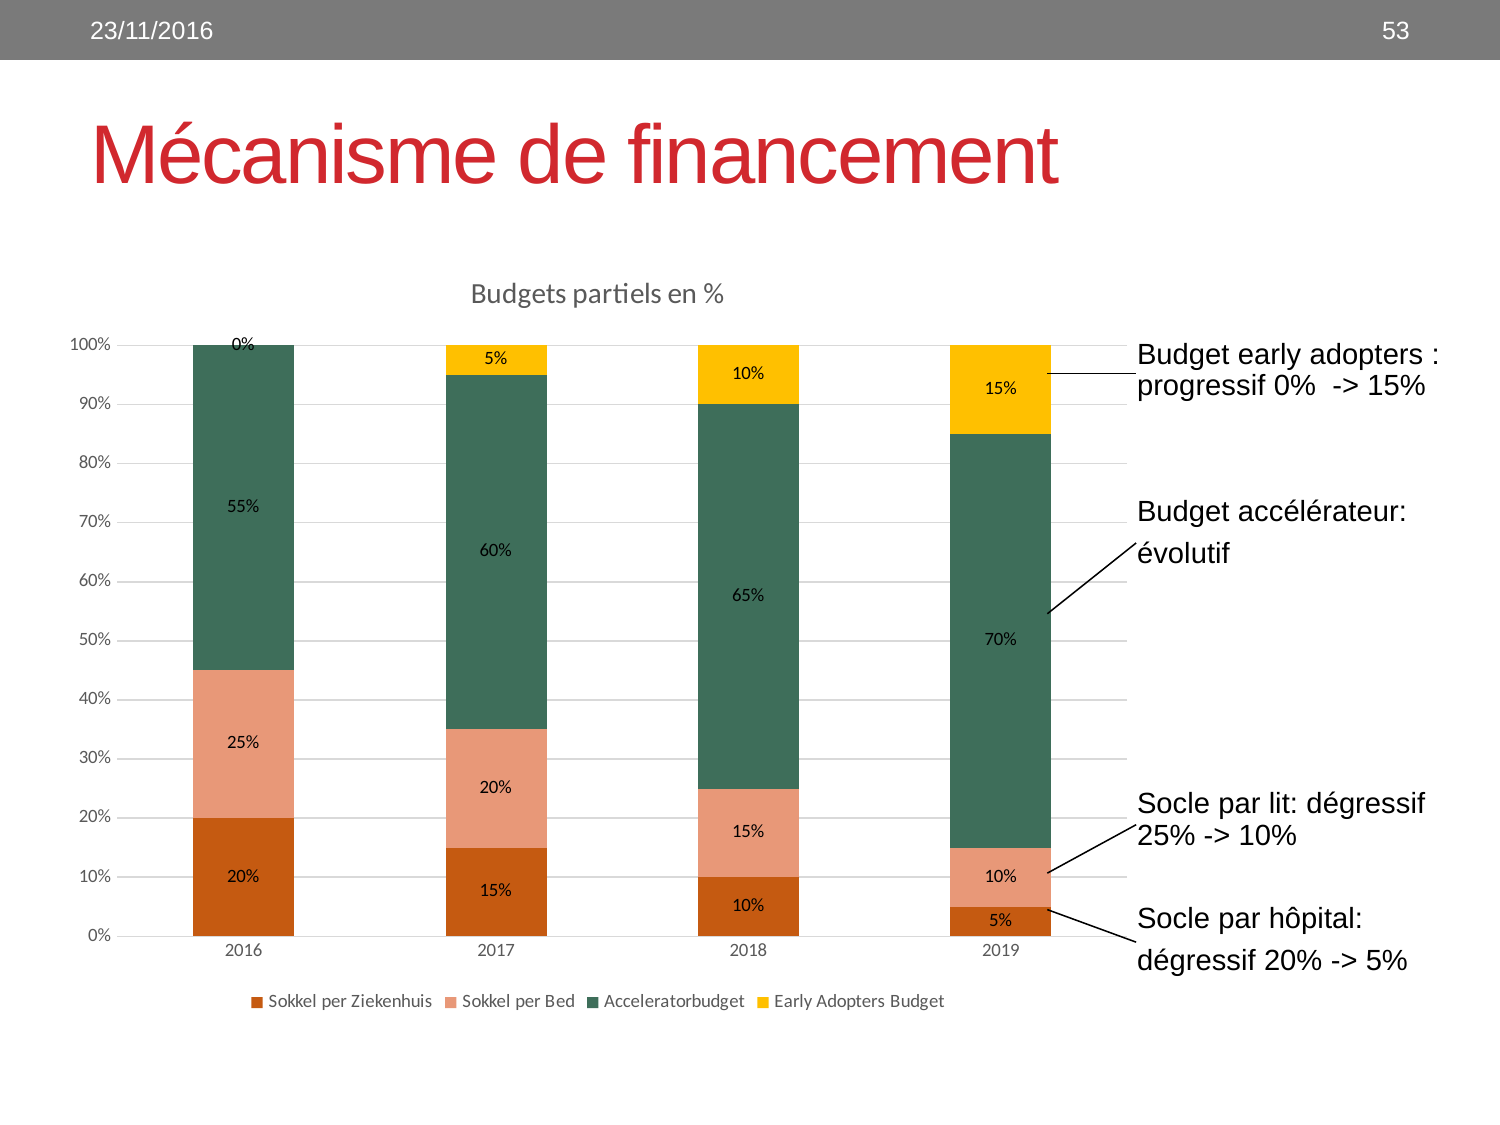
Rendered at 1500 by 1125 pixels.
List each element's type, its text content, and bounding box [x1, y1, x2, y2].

chart [46, 249, 1150, 1019]
text_box Budget early adopters : progressif 0% -> 15% Budget accélérateur: évolutif Socle par lit: dégressif 25% -> 10% Socle par hôpital: dégressif 20% -> 5% [1047, 332, 1490, 1036]
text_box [1047, 824, 1137, 874]
title Mécanisme de financement [75, 69, 1425, 232]
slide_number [75, 3, 550, 57]
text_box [1047, 909, 1137, 943]
slide_number 53 [1250, 3, 1425, 57]
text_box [1047, 542, 1137, 614]
